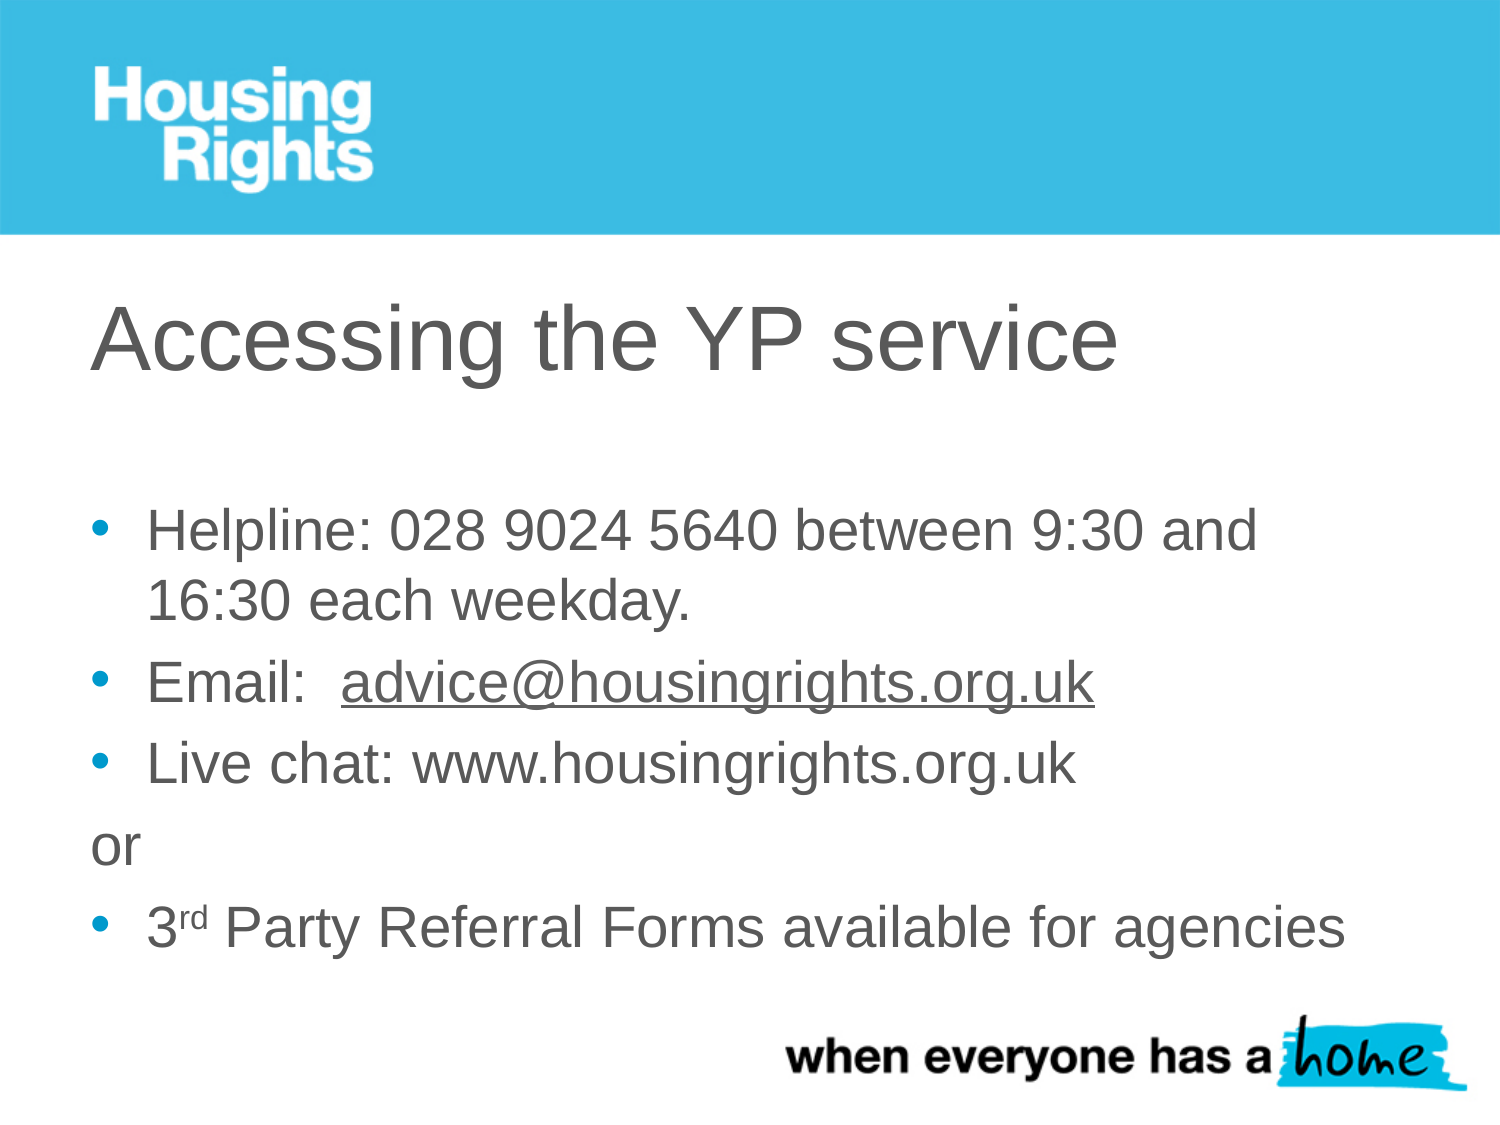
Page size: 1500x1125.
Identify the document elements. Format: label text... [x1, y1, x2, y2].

picture [0, 0, 1500, 1125]
list Helpline: 028 9024 5640 between 9:30 and 16:30 each weekday. Email: advice@housingrights.org.uk Live chat: www.housingrights.org.uk or 3rd Party Referral Forms available for agencies [74, 402, 1426, 888]
title Accessing the YP service [74, 264, 1426, 402]
